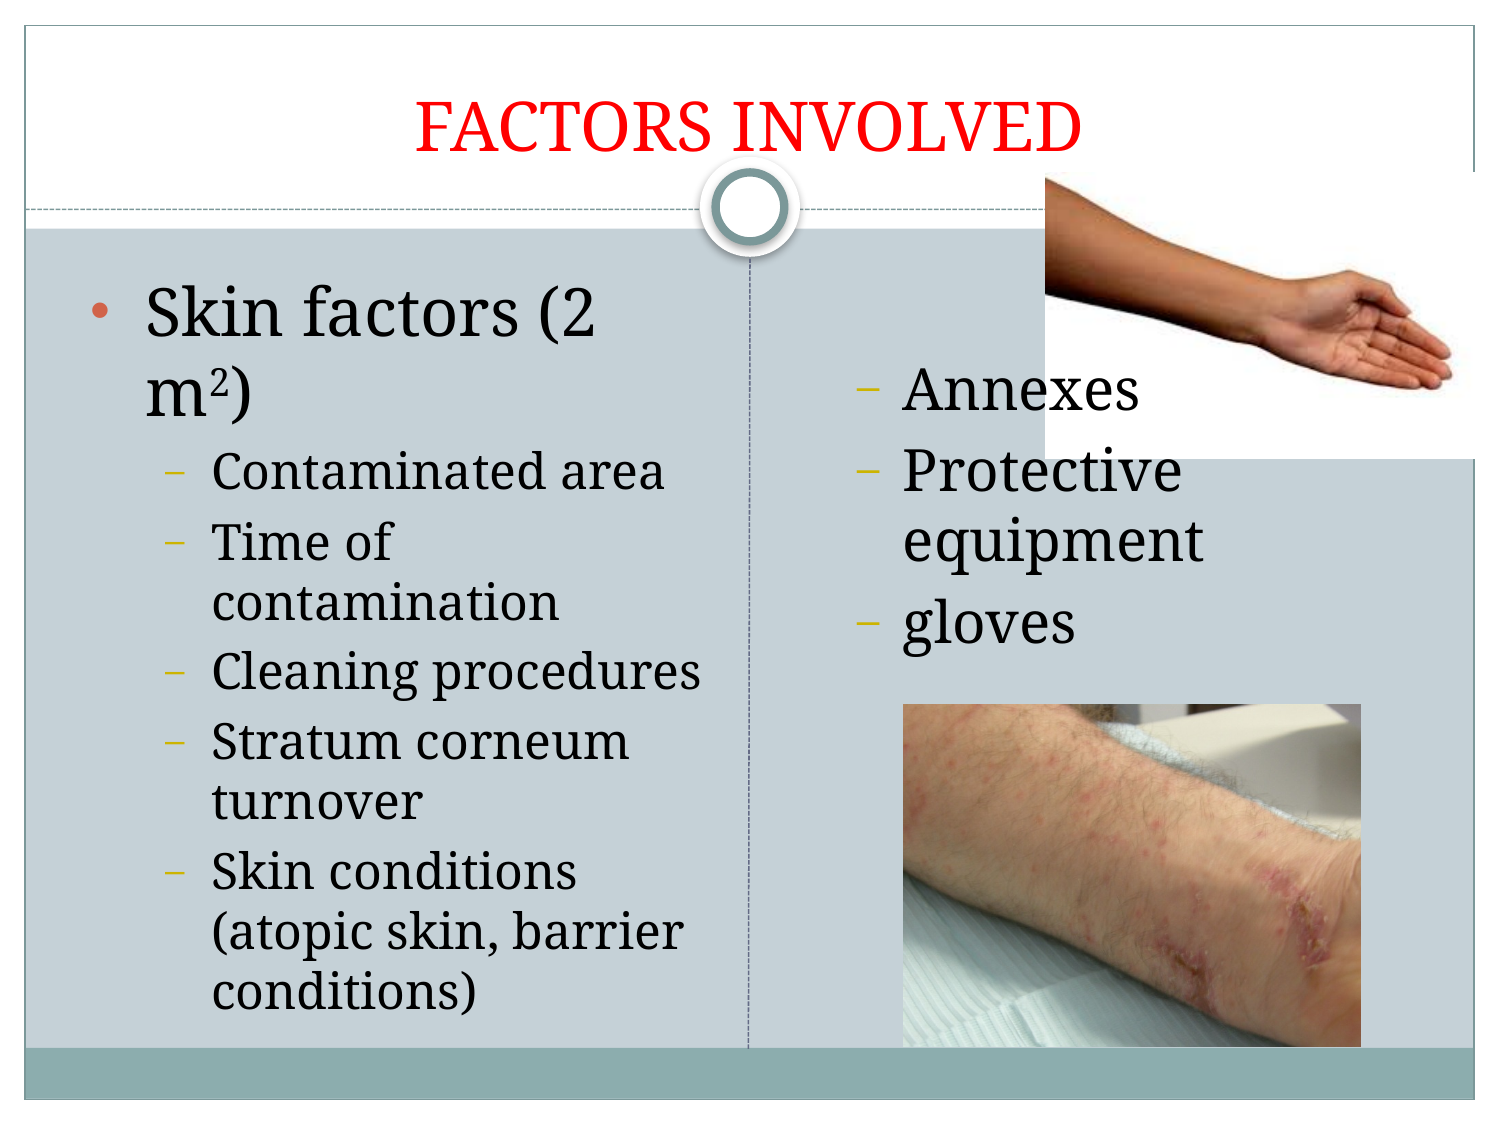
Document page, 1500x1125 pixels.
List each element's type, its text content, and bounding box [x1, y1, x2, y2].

title FACTORS INVOLVED [75, 21, 1425, 173]
picture [1045, 172, 1477, 459]
list Annexes Protective equipment gloves [766, 262, 1426, 1005]
picture [903, 703, 1361, 1048]
list Skin factors (2 m2) Contaminated area Time of contamination Cleaning procedures Stratum corneum turnover Skin conditions (atopic skin, barrier conditions) [75, 262, 734, 1061]
